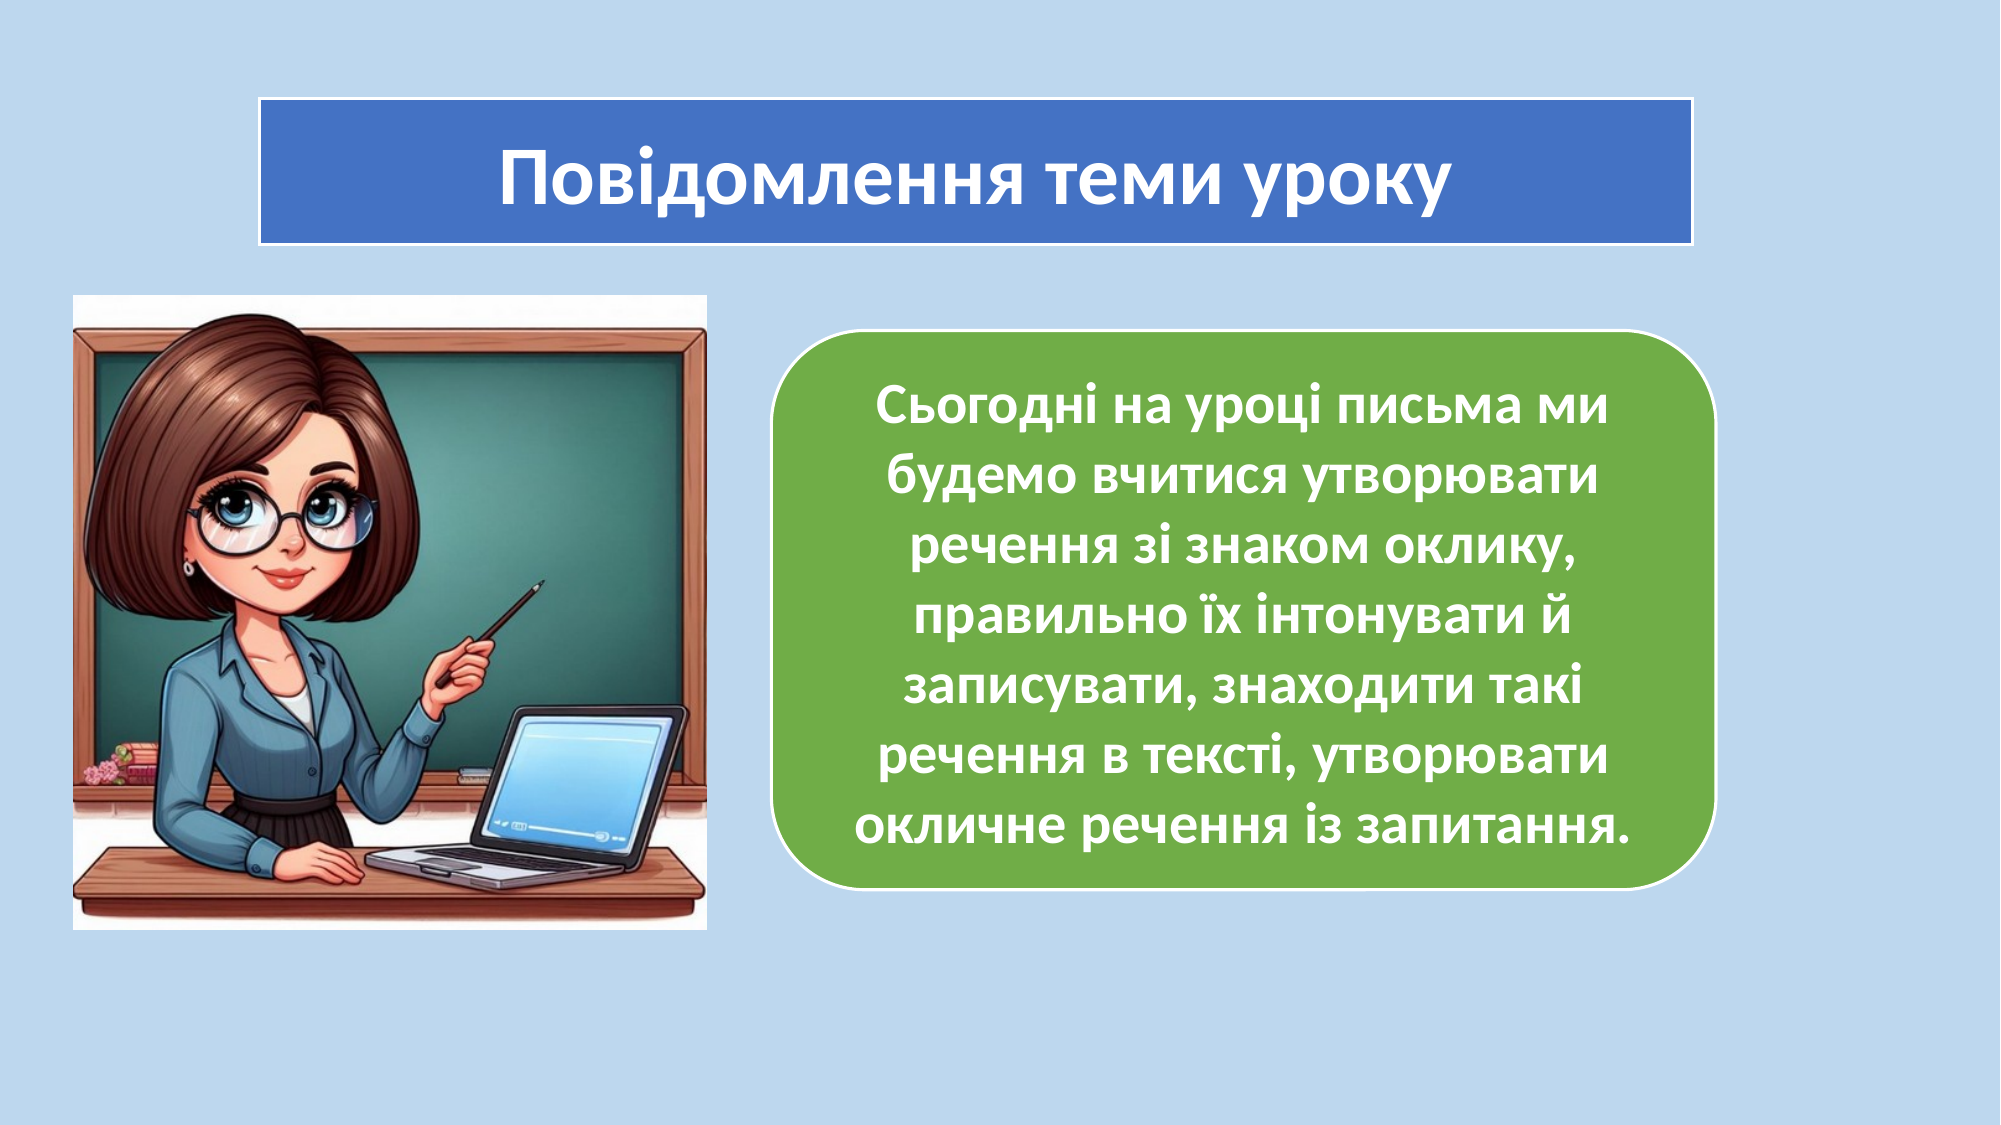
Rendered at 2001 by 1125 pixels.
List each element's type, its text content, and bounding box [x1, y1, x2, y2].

picture [73, 295, 707, 930]
text_box Повідомлення теми уроку [258, 97, 1694, 246]
text_box Сьогодні на уроці письма ми будемо вчитися утворювати речення зі знаком оклику, правильно їх інтонувати й записувати, знаходити такі речення в тексті, утворювати окличне речення із запитання. [769, 328, 1718, 892]
